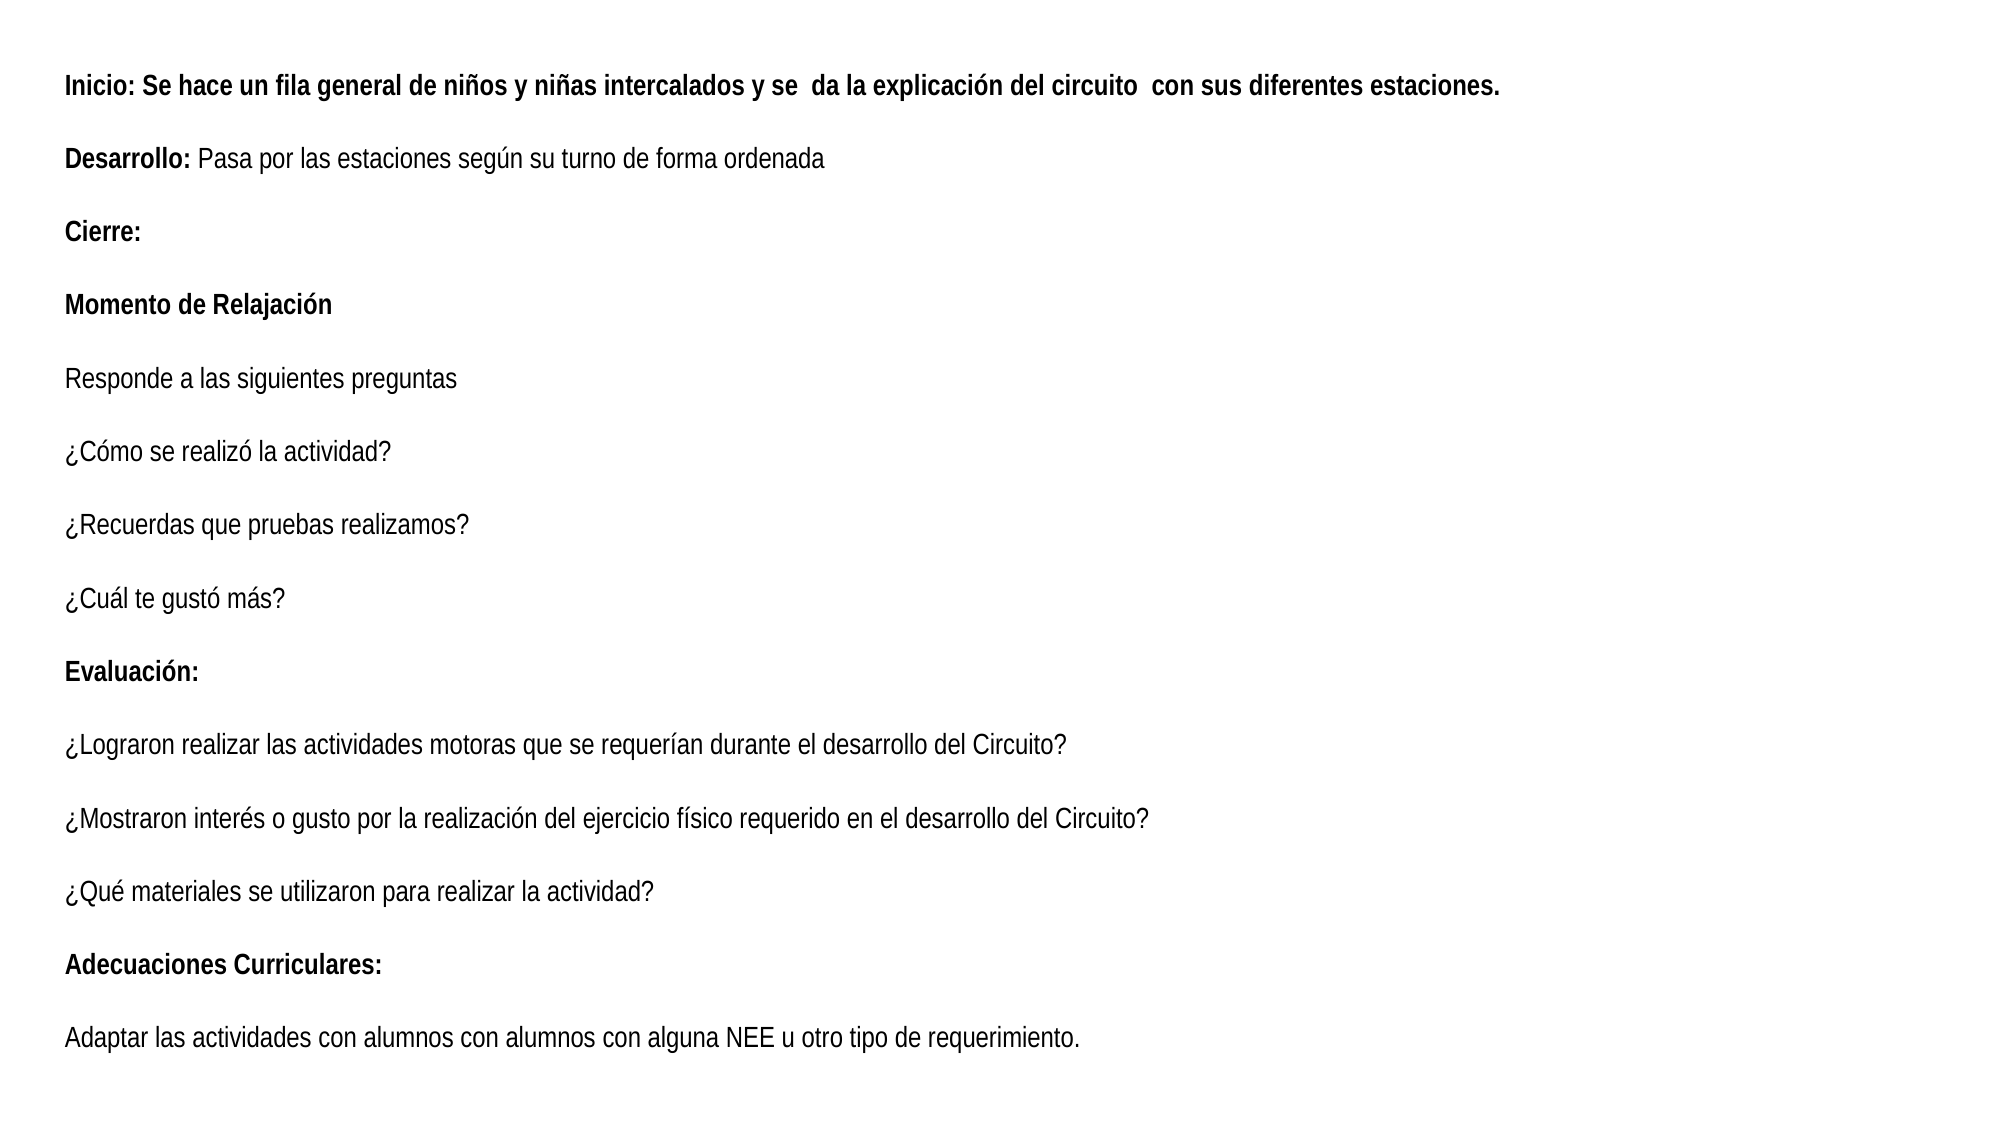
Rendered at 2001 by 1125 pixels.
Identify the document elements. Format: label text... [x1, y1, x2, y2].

text_box Inicio: Se hace un fila general de niños y niñas intercalados y se da la explicación del circuito con sus diferentes estaciones. Desarrollo: Pasa por las estaciones según su turno de forma ordenada Cierre: Momento de Relajación Responde a las siguientes preguntas ¿Cómo se realizó la actividad? ¿Recuerdas que pruebas realizamos? ¿Cuál te gustó más? Evaluación: ¿Lograron realizar las actividades motoras que se requerían durante el desarrollo del Circuito? ¿Mostraron interés o gusto por la realización del ejercicio físico requerido en el desarrollo del Circuito? ¿Qué materiales se utilizaron para realizar la actividad? Adecuaciones Curriculares: Adaptar las actividades con alumnos con alumnos con alguna NEE u otro tipo de requerimiento. [50, 41, 1890, 1062]
